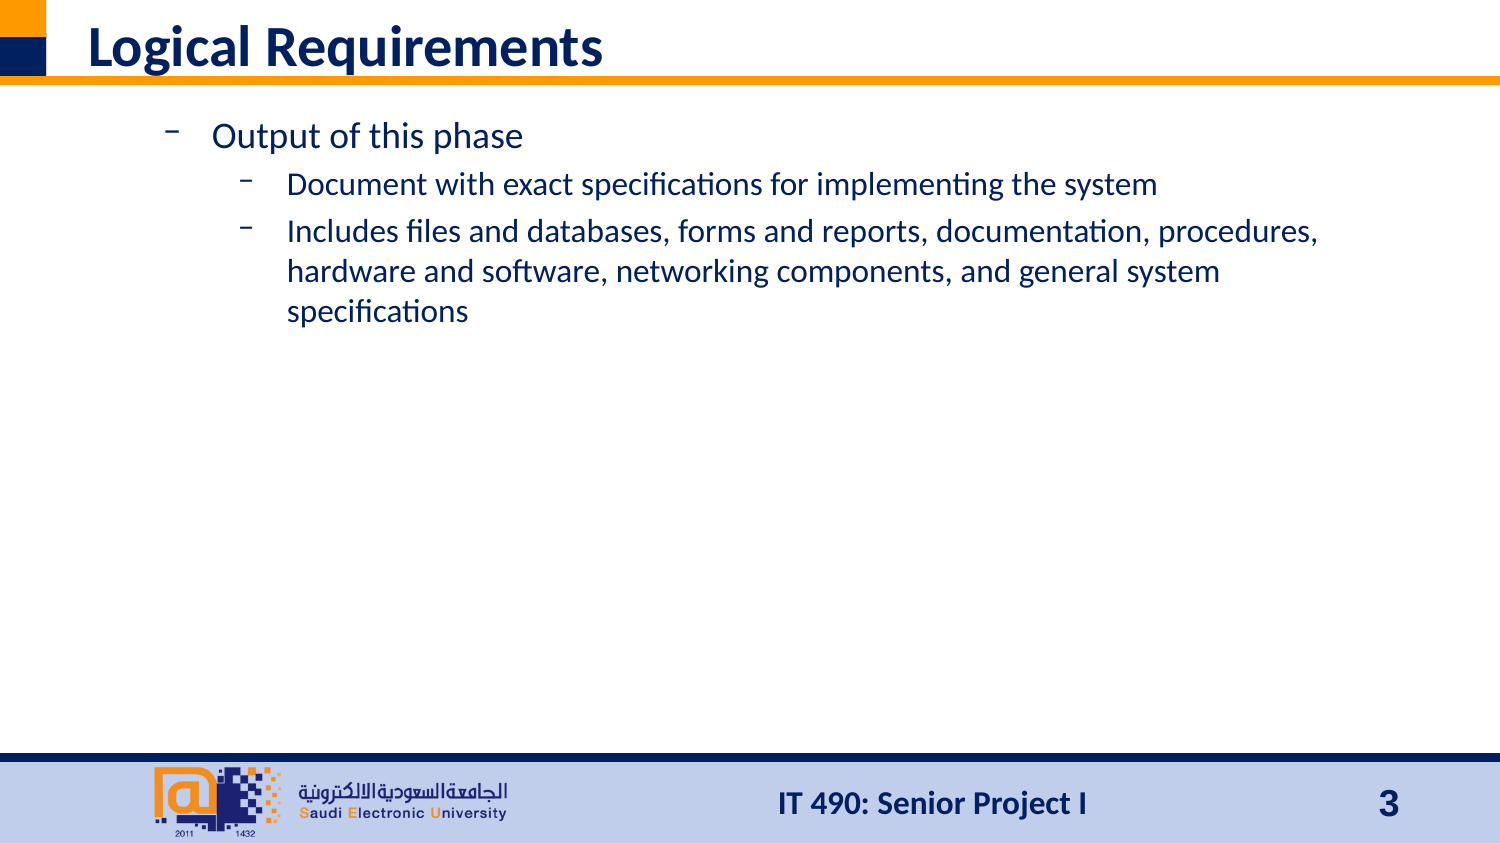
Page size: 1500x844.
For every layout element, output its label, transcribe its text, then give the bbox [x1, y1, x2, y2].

picture [154, 766, 507, 837]
list Output of this phase Document with exact specifications for implementing the system Includes files and databases, forms and reports, documentation, procedures, hardware and software, networking components, and general system specifications [75, 103, 1425, 660]
title Logical Requirements [73, 0, 1427, 81]
